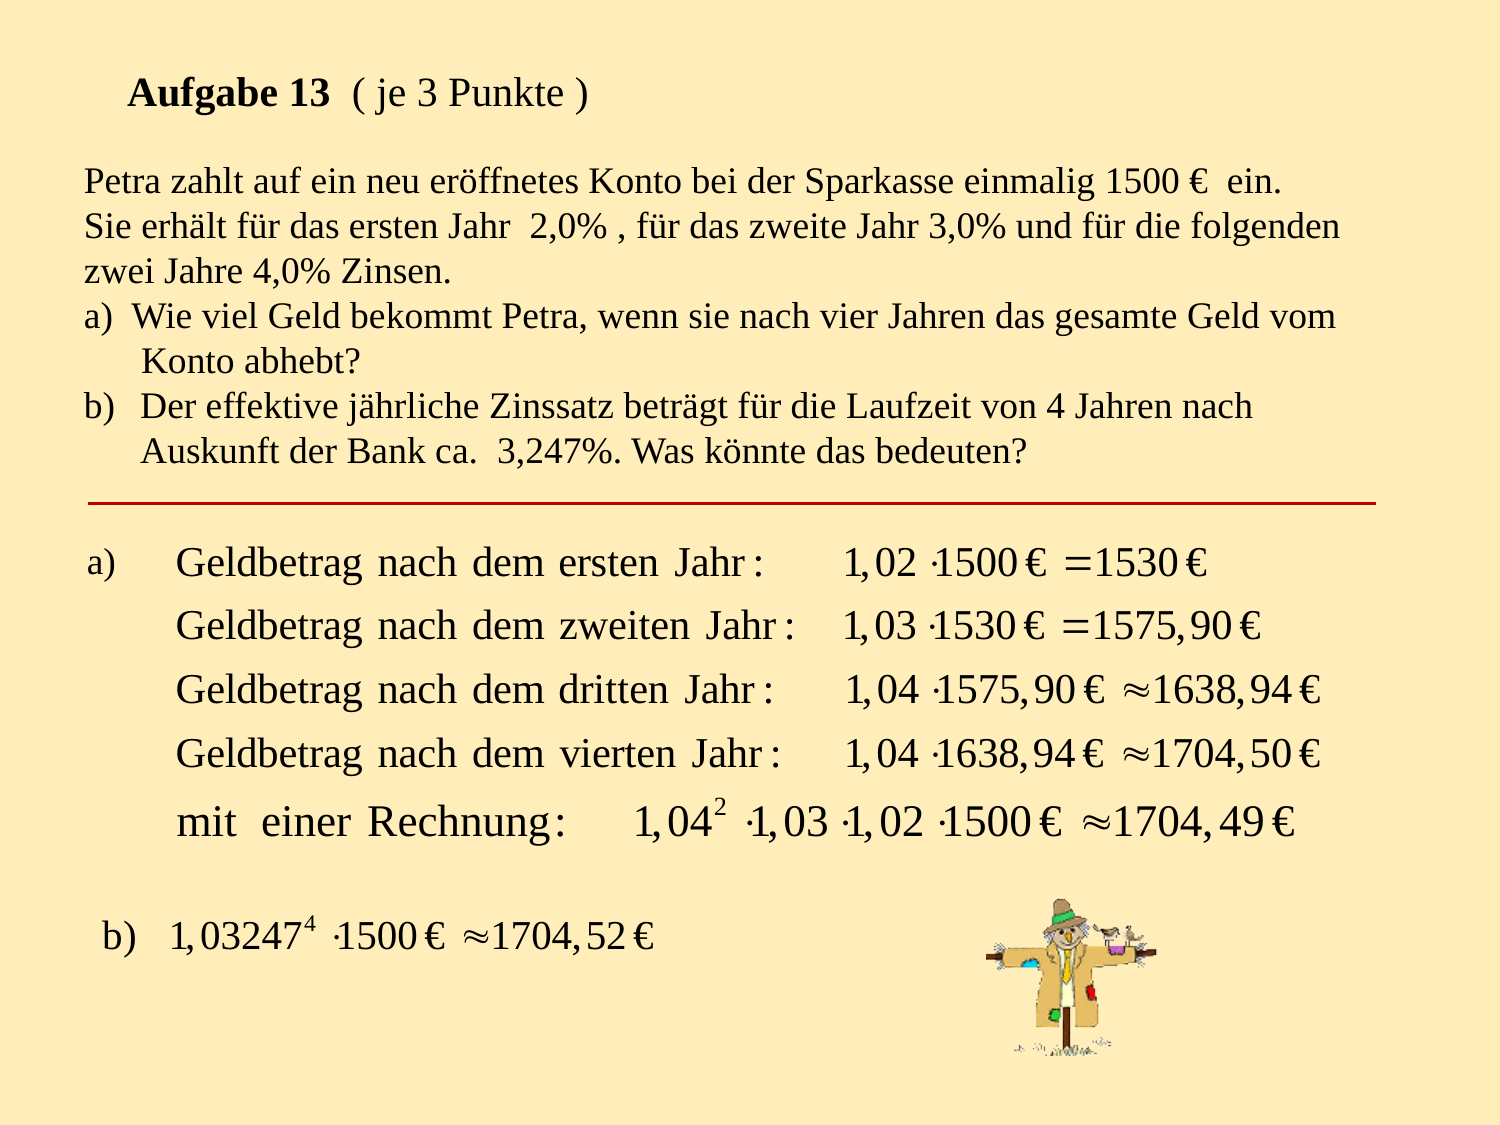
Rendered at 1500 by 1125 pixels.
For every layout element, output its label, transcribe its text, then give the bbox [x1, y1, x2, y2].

text_box Petra zahlt auf ein neu eröffnetes Konto bei der Sparkasse einmalig 1500 € ein. Sie erhält für das ersten Jahr 2,0% , für das zweite Jahr 3,0% und für die folgenden zwei Jahre 4,0% Zinsen. a) Wie viel Geld bekommt Petra, wenn sie nach vier Jahren das gesamte Geld vom Konto abhebt? Der effektive jährliche Zinssatz beträgt für die Laufzeit von 4 Jahren nach Auskunft der Bank ca. 3,247%. Was könnte das bedeuten? [69, 148, 1376, 479]
title Aufgabe 13 ( je 3 Punkte ) [112, 42, 986, 138]
picture [169, 537, 1330, 856]
text_box a) [72, 529, 148, 590]
picture [985, 877, 1160, 1056]
picture [95, 904, 664, 967]
